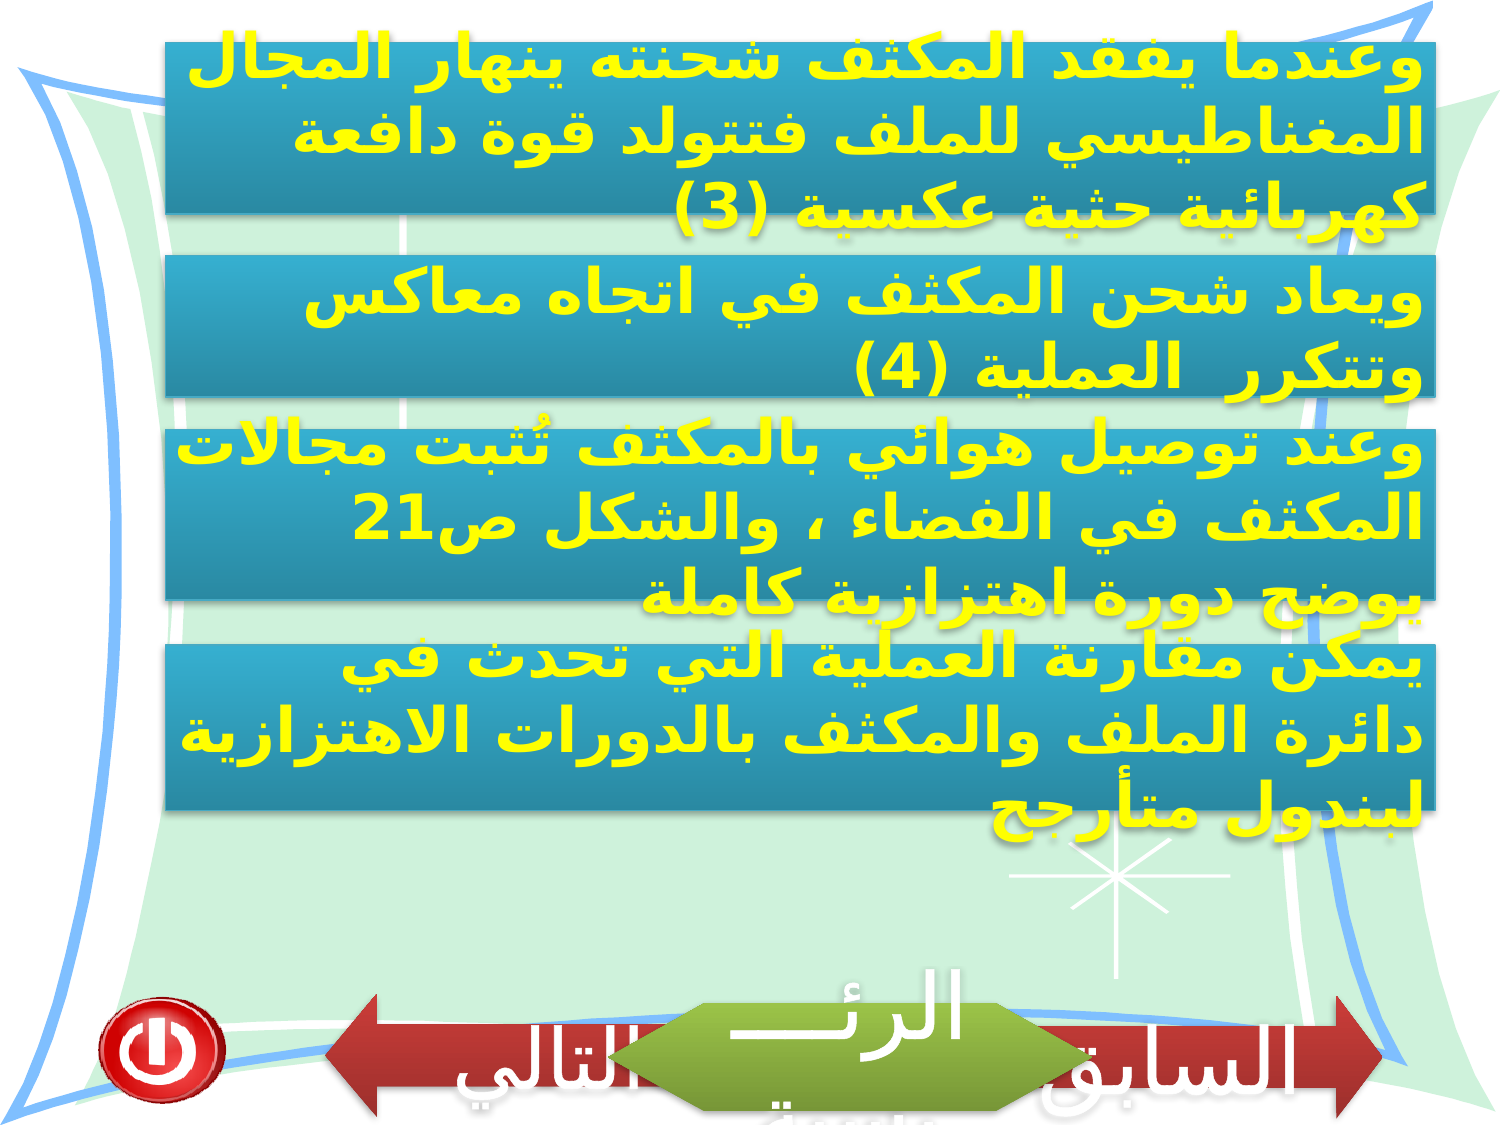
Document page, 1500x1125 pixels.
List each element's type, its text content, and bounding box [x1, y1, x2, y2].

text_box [325, 993, 1383, 1119]
text_box وعند توصيل هوائي بالمكثف تُثبت مجالات المكثف في الفضاء ، والشكل ص21 يوضح دورة اهتزازية كاملة [165, 429, 1436, 601]
text_box ويعاد شحن المكثف في اتجاه معاكس وتتكرر العملية (4) [165, 255, 1436, 398]
text_box وعندما يفقد المكثف شحنته ينهار المجال المغناطيسي للملف فتتولد قوة دافعة كهربائية حثية عكسية (3) [165, 42, 1436, 215]
text_box يمكن مقارنة العملية التي تحدث في دائرة الملف والمكثف بالدورات الاهتزازية لبندول متأرجح [165, 644, 1436, 811]
picture [95, 990, 243, 1107]
